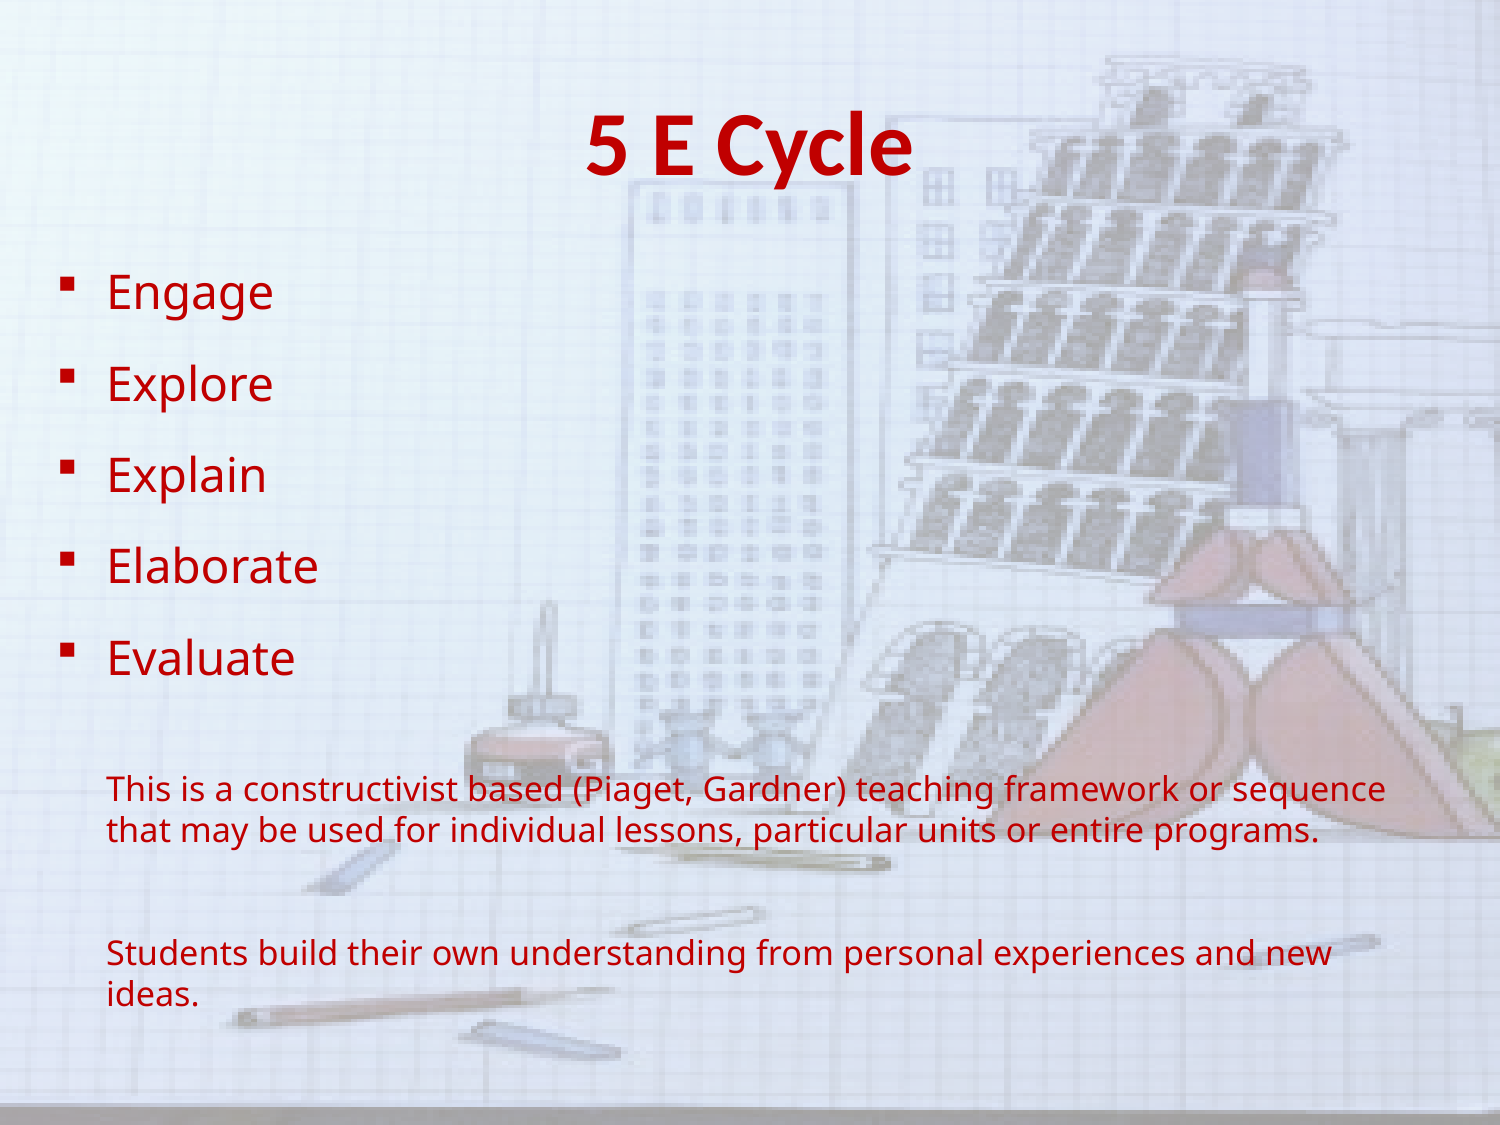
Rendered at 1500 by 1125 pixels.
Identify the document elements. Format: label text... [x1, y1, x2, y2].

list Engage Explore Explain Elaborate Evaluate This is a constructivist based (Piaget, Gardner) teaching framework or sequence that may be used for individual lessons, particular units or entire programs. Students build their own understanding from personal experiences and new ideas. [41, 219, 1424, 1035]
title 5 E Cycle [75, 45, 1425, 233]
